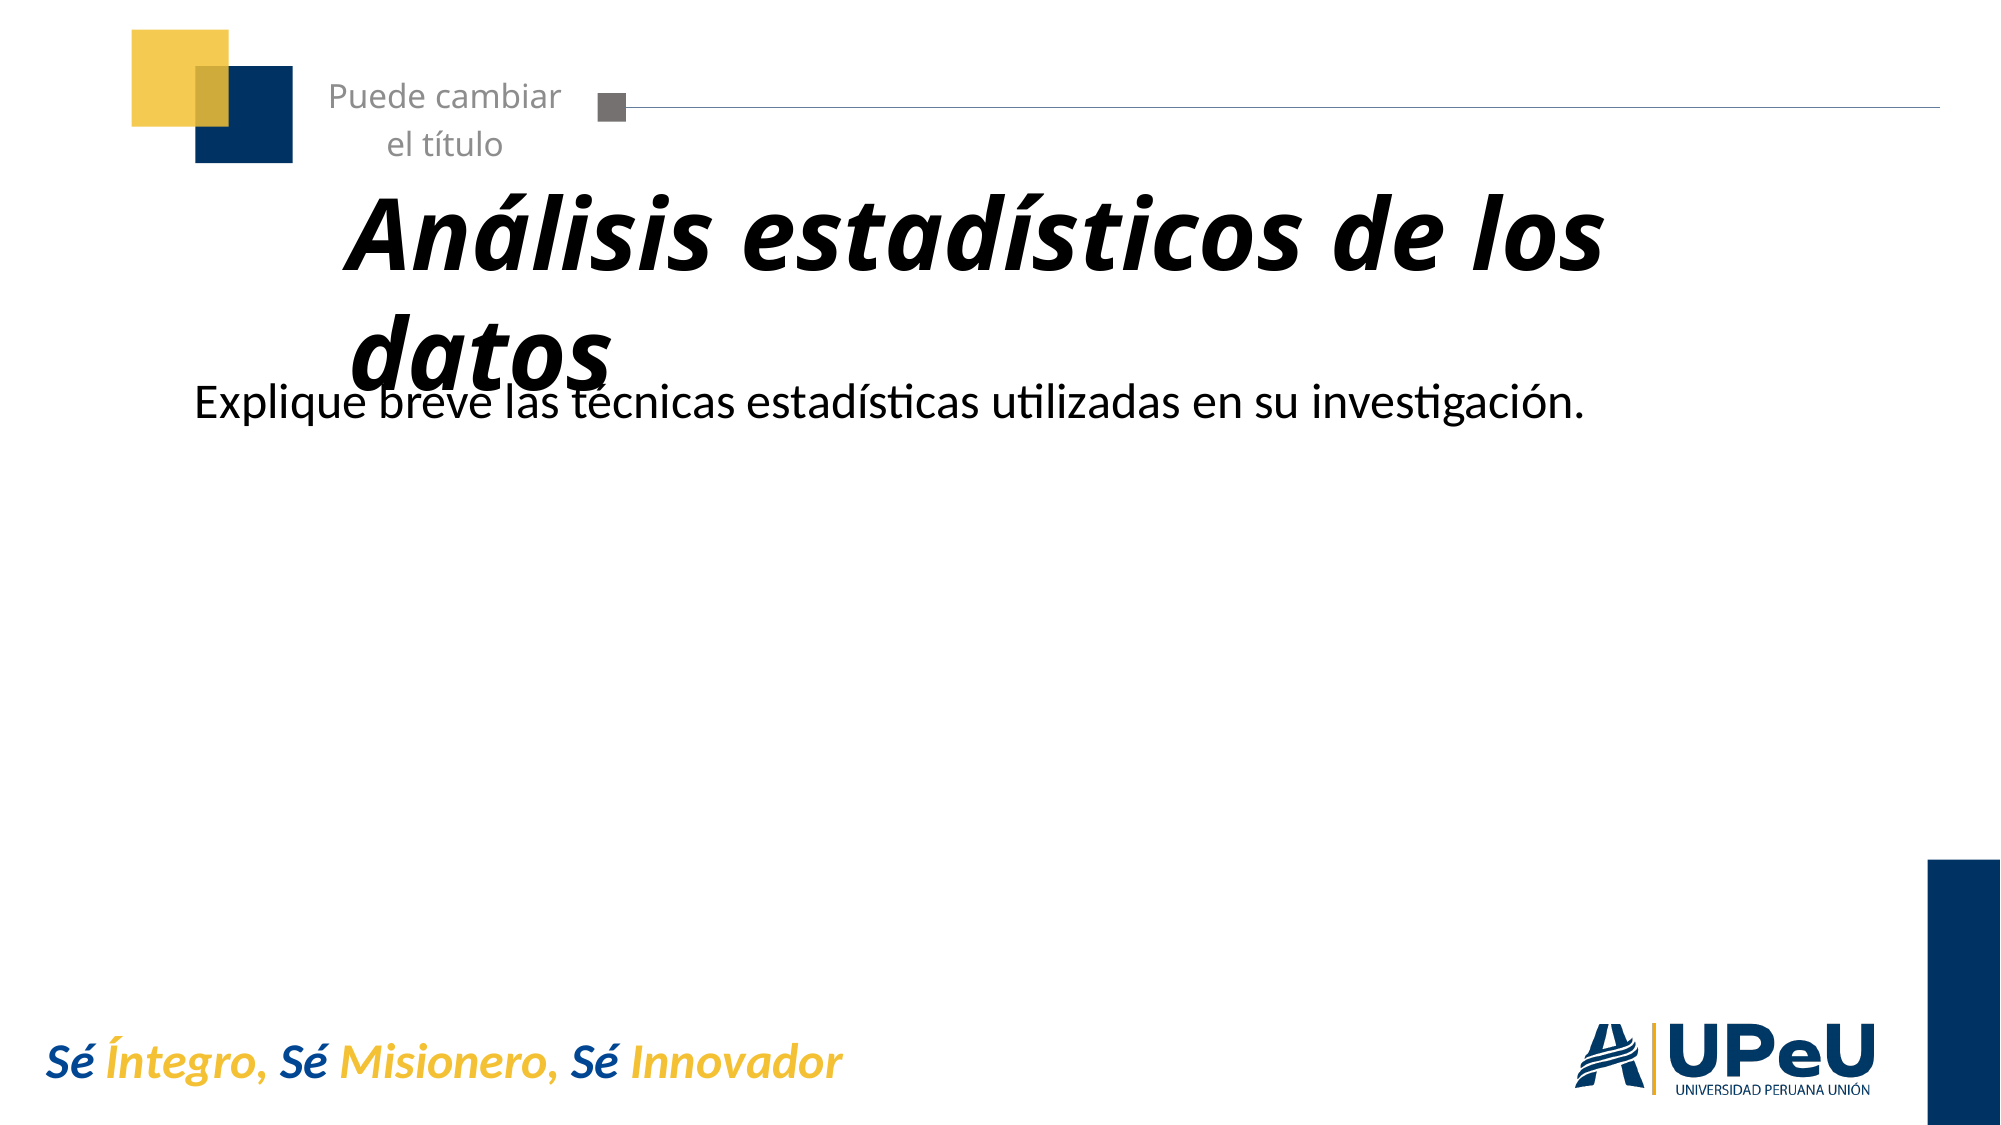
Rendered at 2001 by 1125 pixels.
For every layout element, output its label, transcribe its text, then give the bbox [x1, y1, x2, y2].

text_box [1927, 859, 2000, 1125]
text_box Puede cambiar el título [314, 67, 576, 122]
text_box Análisis estadísticos de los datos [333, 163, 1667, 418]
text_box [597, 93, 1941, 122]
text_box [194, 65, 294, 164]
text_box [130, 28, 230, 128]
picture [1575, 974, 1874, 1125]
text_box Sé Íntegro, Sé Misionero, Sé Innovador [32, 1020, 858, 1096]
